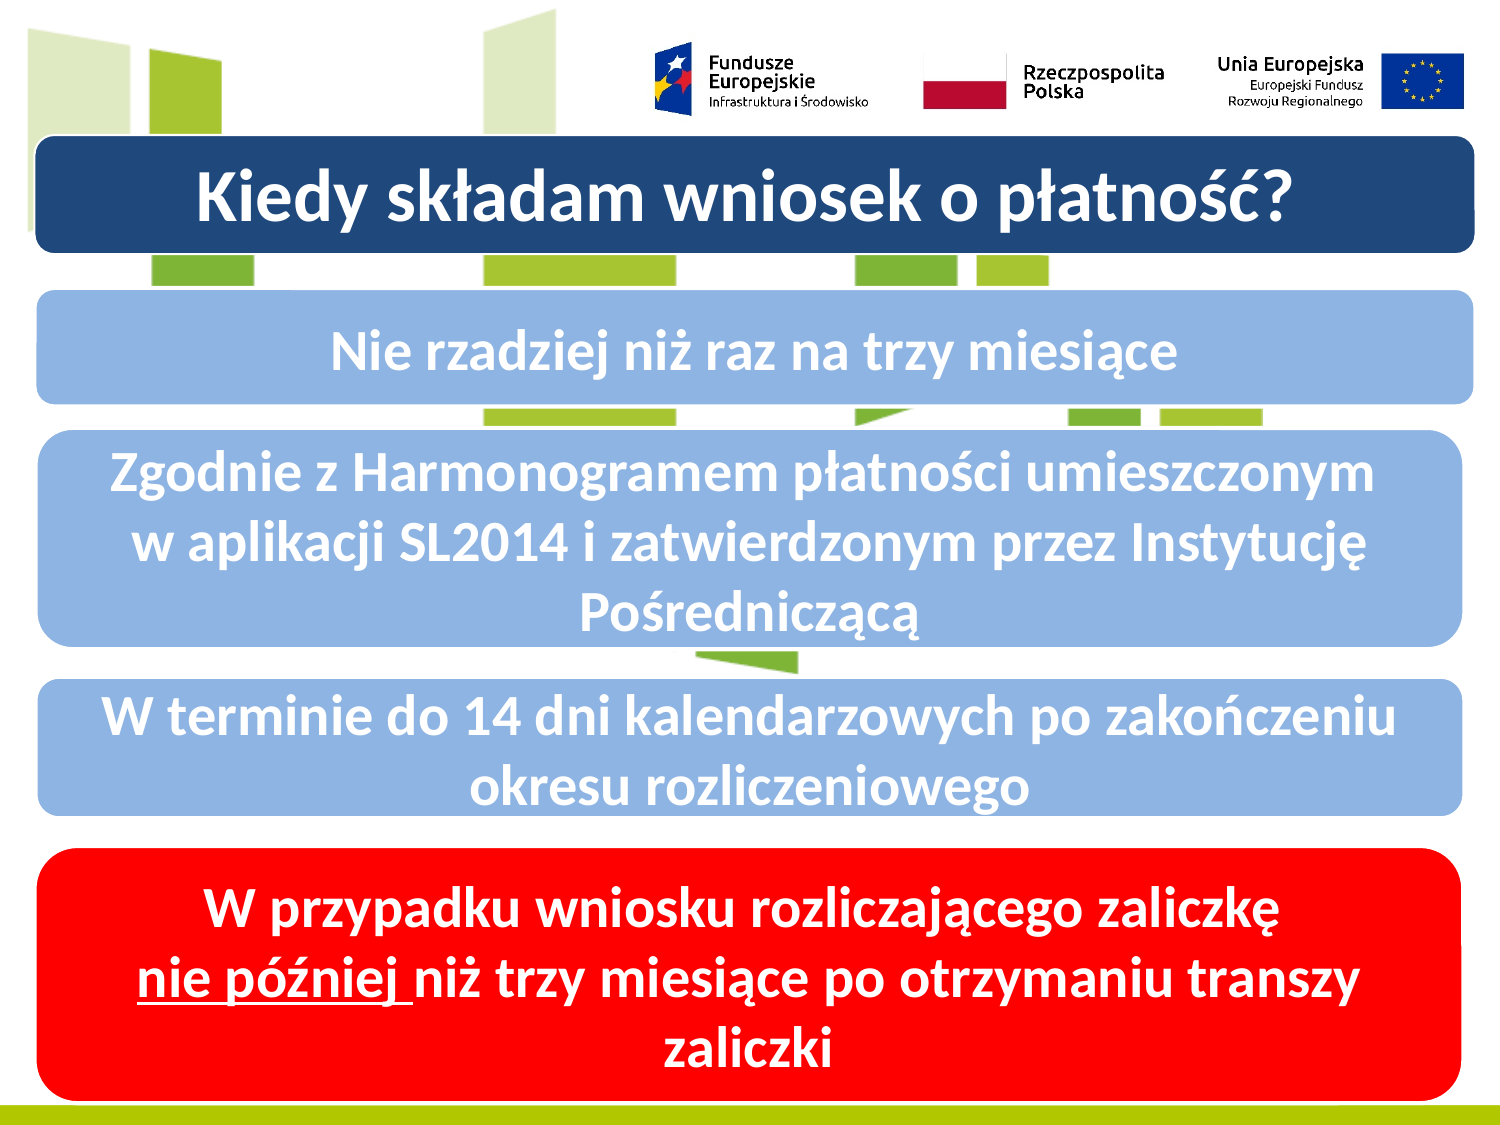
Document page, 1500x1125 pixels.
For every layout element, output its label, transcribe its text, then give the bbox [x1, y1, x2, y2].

text_box W przypadku wniosku rozliczającego zaliczkę nie później niż trzy miesiące po otrzymaniu transzy zaliczki [32, 843, 1466, 1106]
text_box Zgodnie z Harmonogramem płatności umieszczonym w aplikacji SL2014 i zatwierdzonym przez Instytucję Pośredniczącą [33, 425, 1467, 652]
text_box W terminie do 14 dni kalendarzowych po zakończeniu okresu rozliczeniowego [33, 674, 1467, 821]
text_box Nie rzadziej niż raz na trzy miesiące [32, 285, 1478, 409]
picture [0, 0, 1500, 1125]
text_box Kiedy składam wniosek o płatność? [32, 132, 1478, 257]
